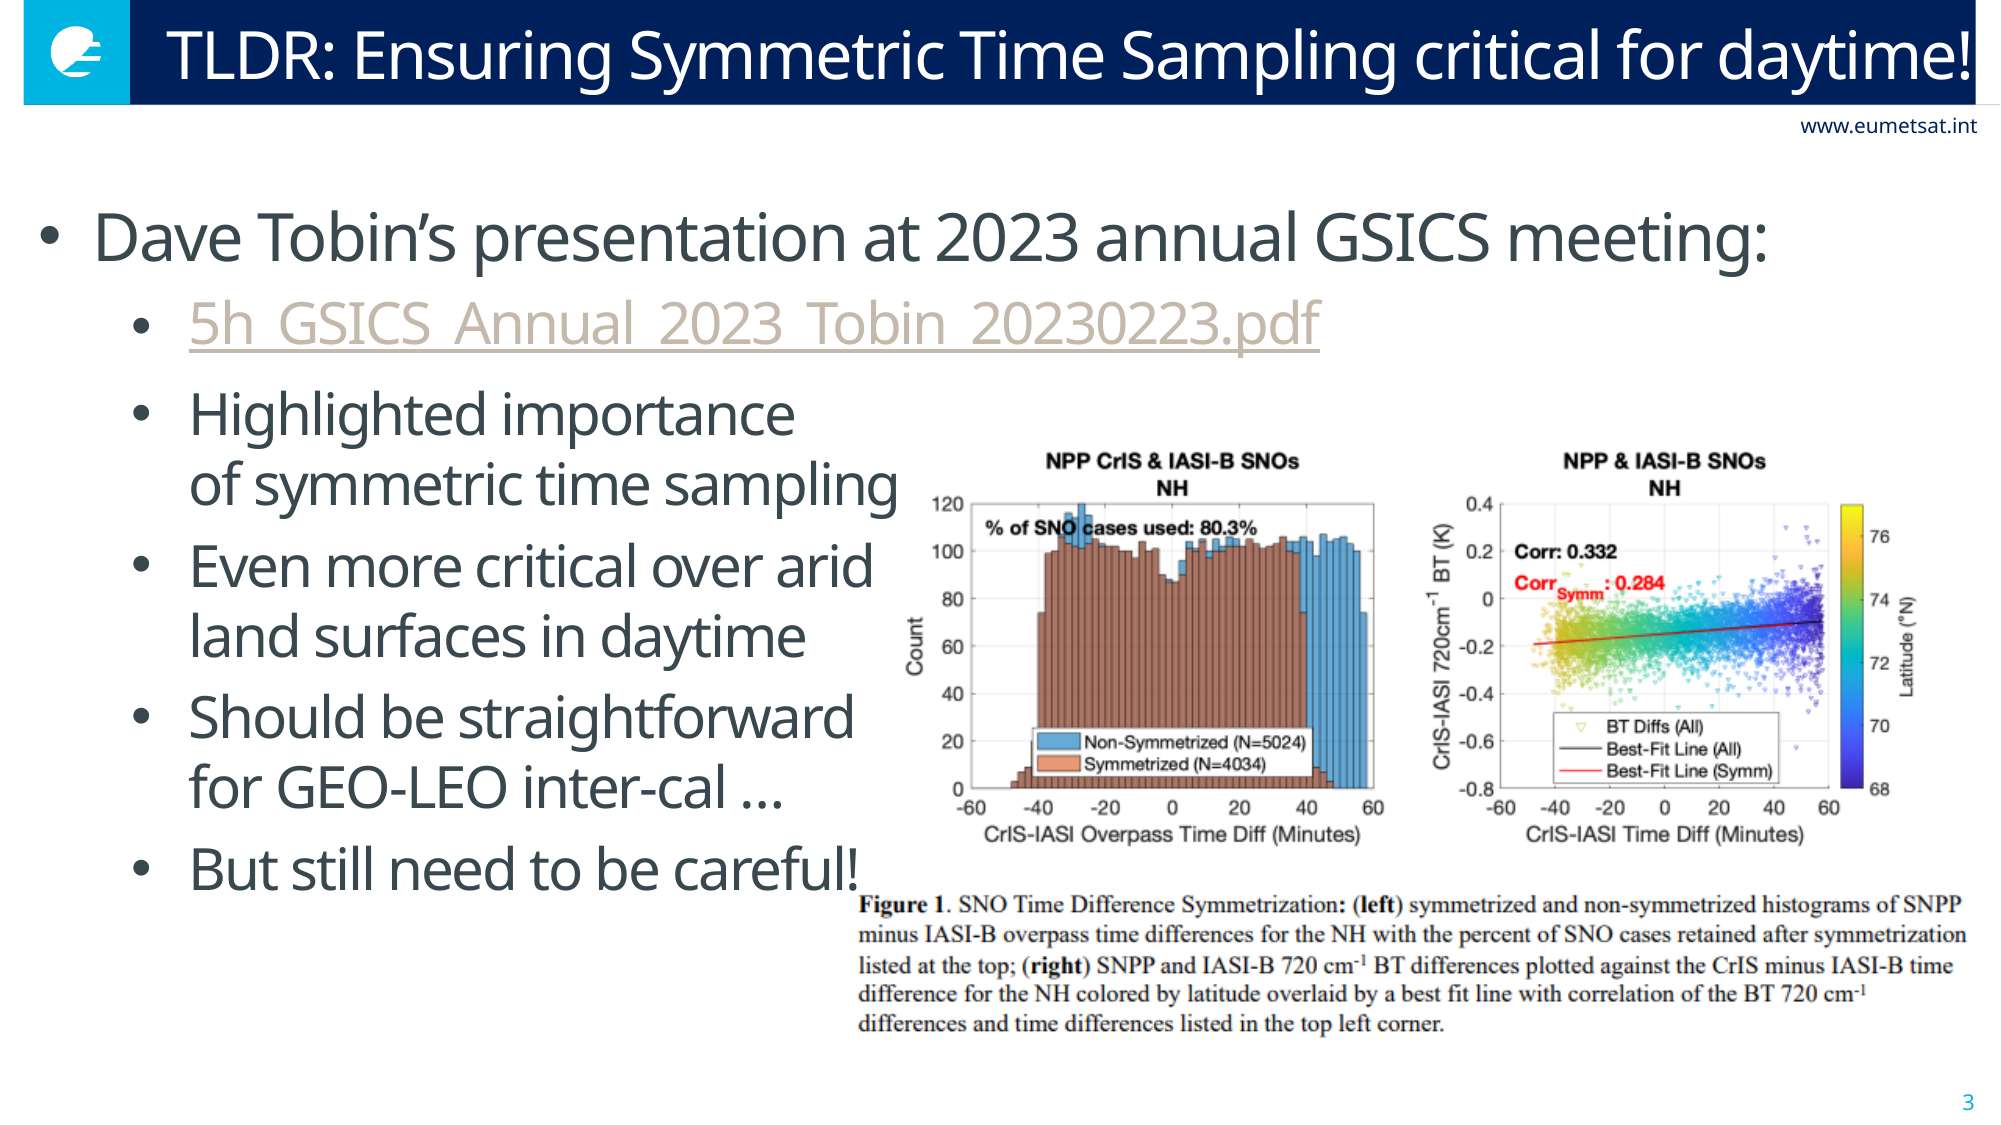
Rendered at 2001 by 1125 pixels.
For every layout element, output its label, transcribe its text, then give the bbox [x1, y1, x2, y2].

picture [819, 410, 2000, 1077]
title TLDR: Ensuring Symmetric Time Sampling critical for daytime! [129, 0, 2000, 106]
picture [51, 27, 100, 72]
picture [64, 73, 88, 77]
list Dave Tobin’s presentation at 2023 annual GSICS meeting: 5h_GSICS_Annual_2023_Tobin_20230223.pdf Highlighted importance of symmetric time sampling Even more critical over arid land surfaces in daytime Should be straightforward for GEO-LEO inter-cal … But still need to be careful! [23, 186, 1932, 1051]
